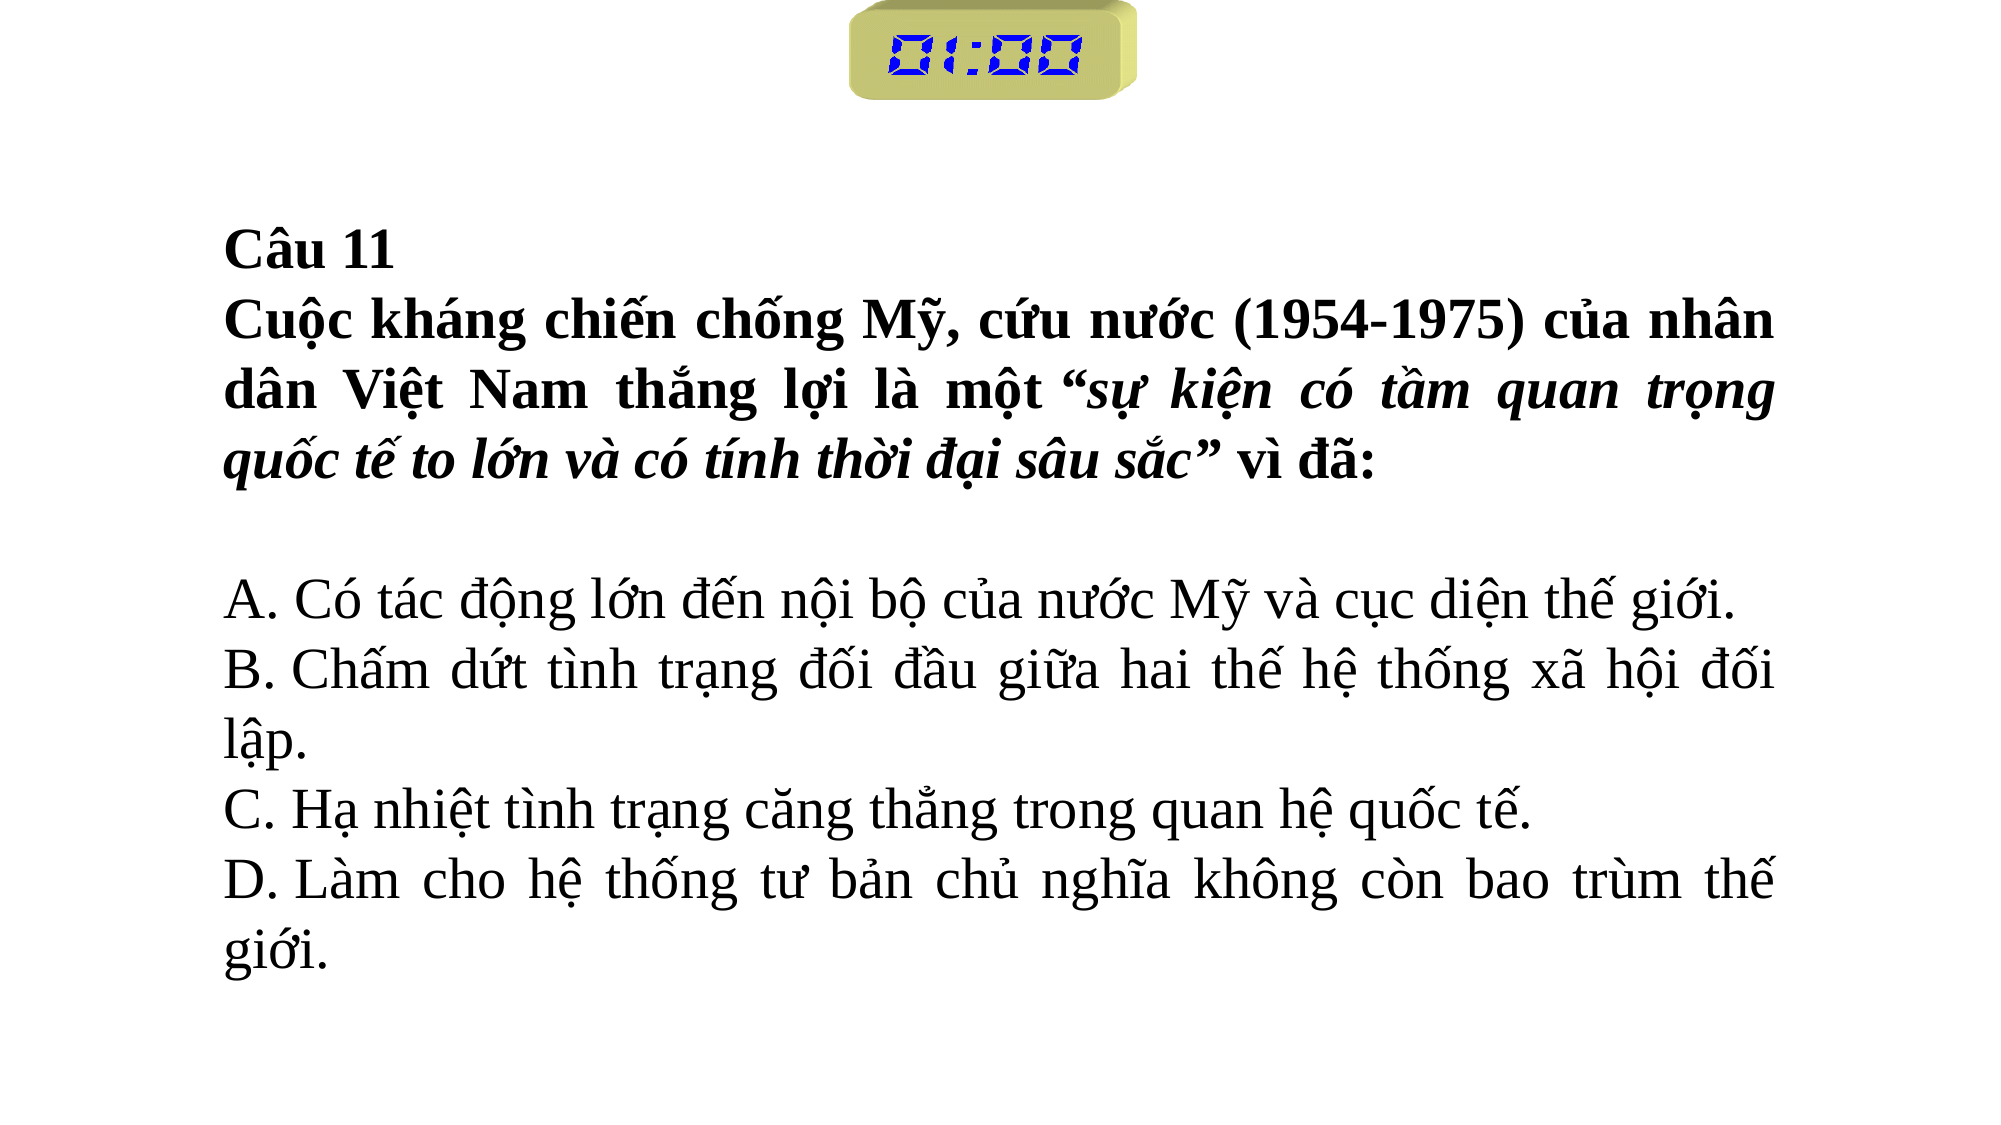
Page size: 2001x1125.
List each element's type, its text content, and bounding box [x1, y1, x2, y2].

picture [848, 0, 1137, 101]
text_box Câu 11 Cuộc kháng chiến chống Mỹ, cứu nước (1954-1975) của nhân dân Việt Nam thắng lợi là một “sự kiện có tầm quan trọng quốc tế to lớn và có tính thời đại sâu sắc” vì đã: A. Có tác động lớn đến nội bộ của nước Mỹ và cục diện thế giới. B. Chấm dứt tình trạng đối đầu giữa hai thế hệ thống xã hội đối lập. C. Hạ nhiệt tình trạng căng thẳng trong quan hệ quốc tế. D. Làm cho hệ thống tư bản chủ nghĩa không còn bao trùm thế giới. [49, 98, 1952, 1092]
